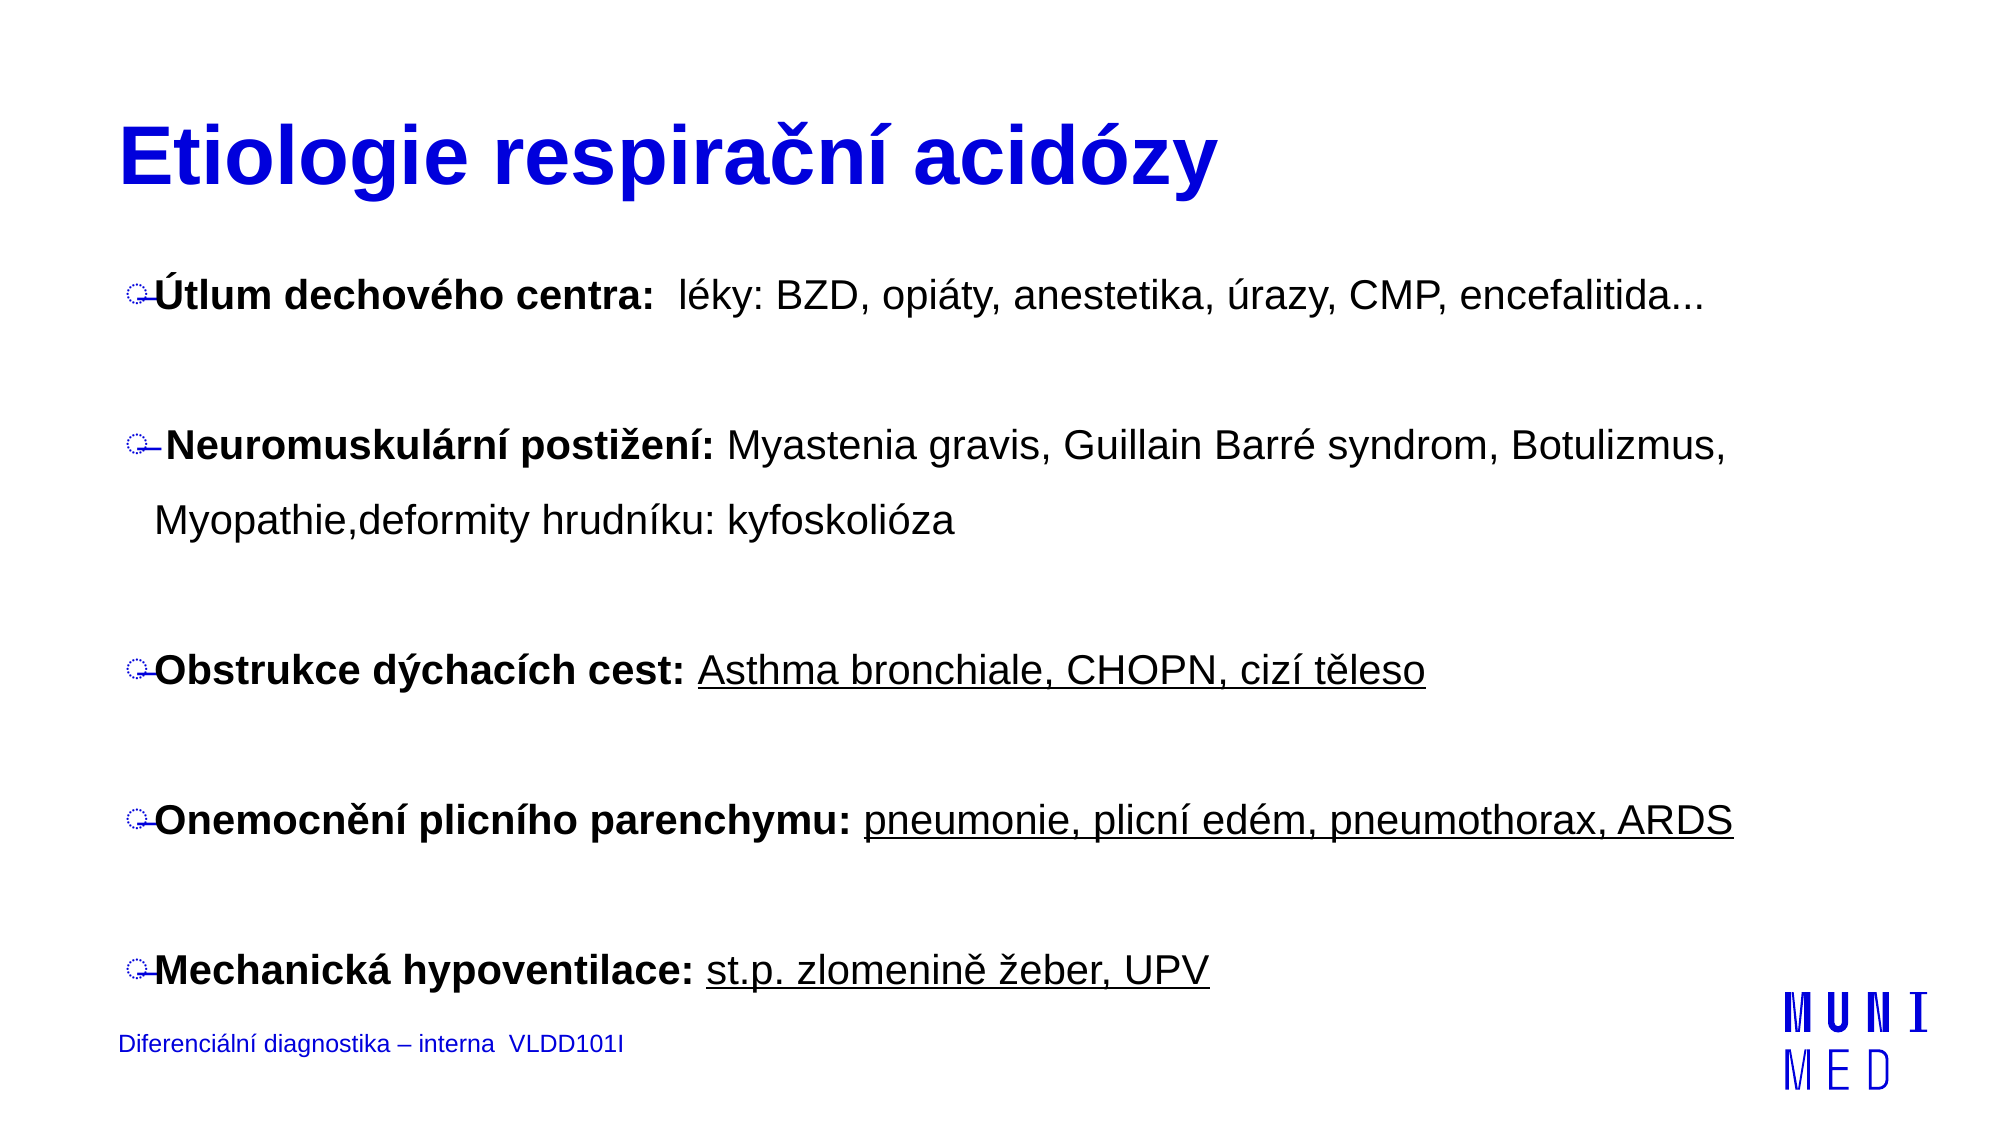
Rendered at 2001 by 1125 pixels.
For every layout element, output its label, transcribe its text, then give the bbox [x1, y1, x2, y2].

title Etiologie respirační acidózy [118, 118, 1883, 193]
list Útlum dechového centra: léky: BZD, opiáty, anestetika, úrazy, CMP, encefalitida... Neuromuskulární postižení: Myastenia gravis, Guillain Barré syndrom, Botulizmus, Myopathie,deformity hrudníku: kyfoskolióza Obstrukce dýchacích cest: Asthma bronchiale, CHOPN, cizí těleso Onemocnění plicního parenchymu: pneumonie, plicní edém, pneumothorax, ARDS Mechanická hypoventilace: st.p. zlomenině žeber, UPV [112, 242, 1877, 922]
footer Diferenciální diagnostika – interna VLDD101I [118, 1021, 1418, 1063]
